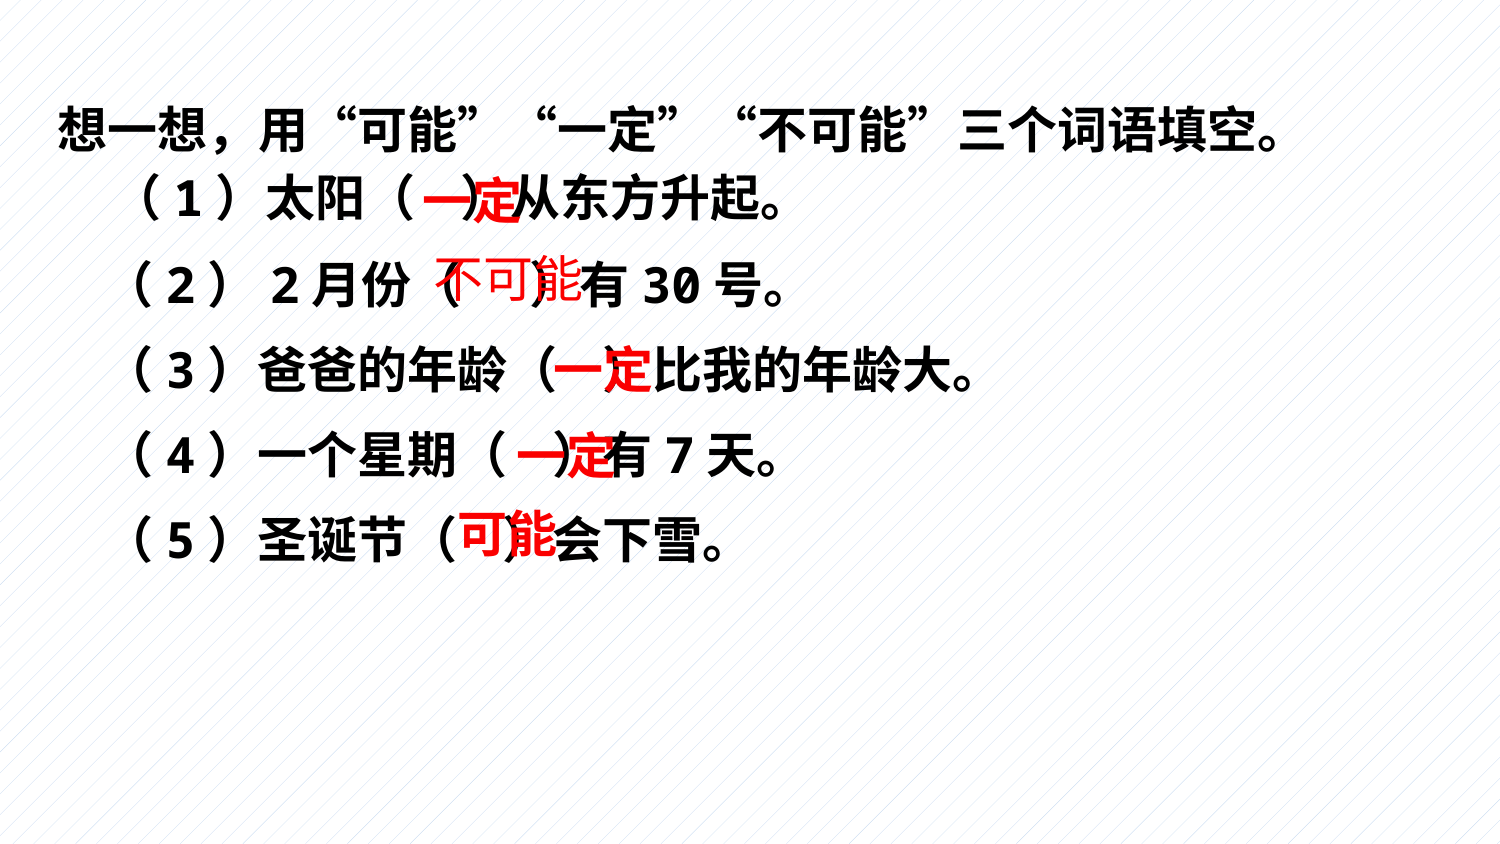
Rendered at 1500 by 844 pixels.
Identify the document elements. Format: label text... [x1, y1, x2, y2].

text_box 想一想，用“可能”“一定”“不可能”三个词语填空。 （1）太阳（ ）从东方升起。 （2）2月份（ ）有30号。 （3）爸爸的年龄（ ）比我的年龄大。 （4）一个星期（ ）有7天。 （5）圣诞节（ ）会下雪。 [0, 91, 1500, 601]
text_box 可能 [442, 494, 609, 570]
text_box 一定 [501, 417, 668, 493]
text_box 一定 [407, 161, 573, 237]
text_box 一定 [538, 330, 704, 406]
text_box 不可能 [419, 240, 620, 316]
